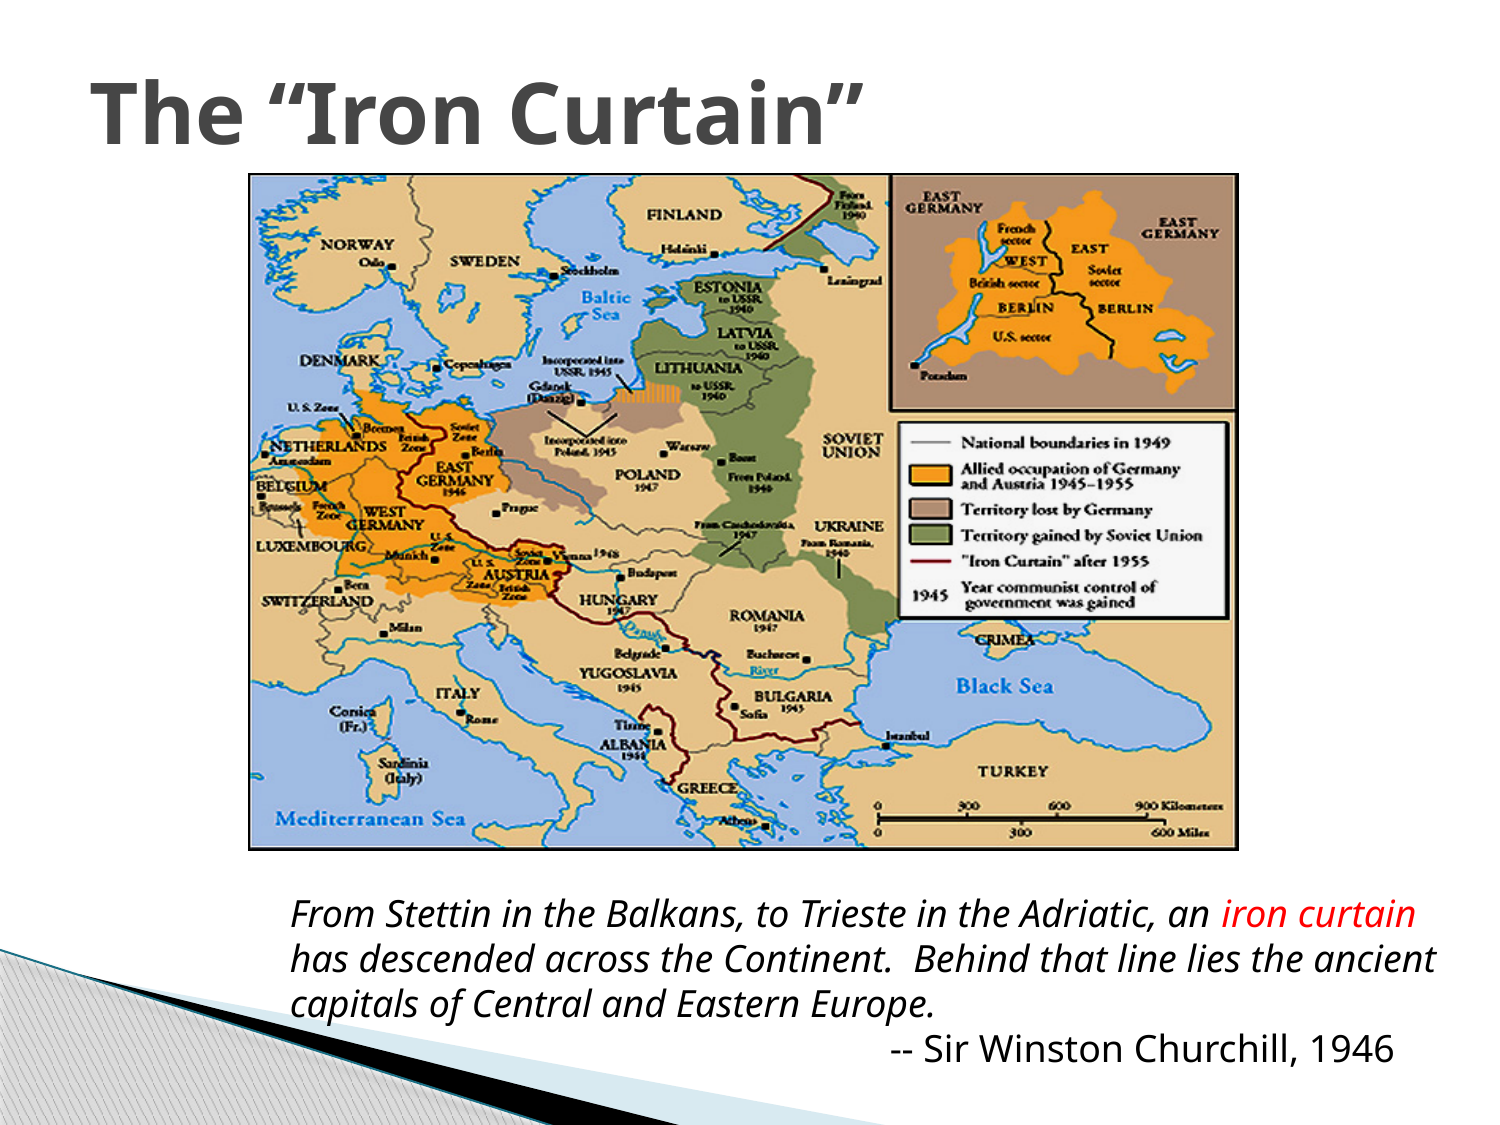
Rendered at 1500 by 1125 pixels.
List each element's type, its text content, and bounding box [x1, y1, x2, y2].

text_box From Stettin in the Balkans, to Trieste in the Adriatic, an iron curtain has descended across the Continent. Behind that line lies the ancient capitals of Central and Eastern Europe. -- Sir Winston Churchill, 1946 [275, 882, 1500, 1123]
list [249, 174, 1238, 851]
title The “Iron Curtain” [75, 45, 1425, 175]
